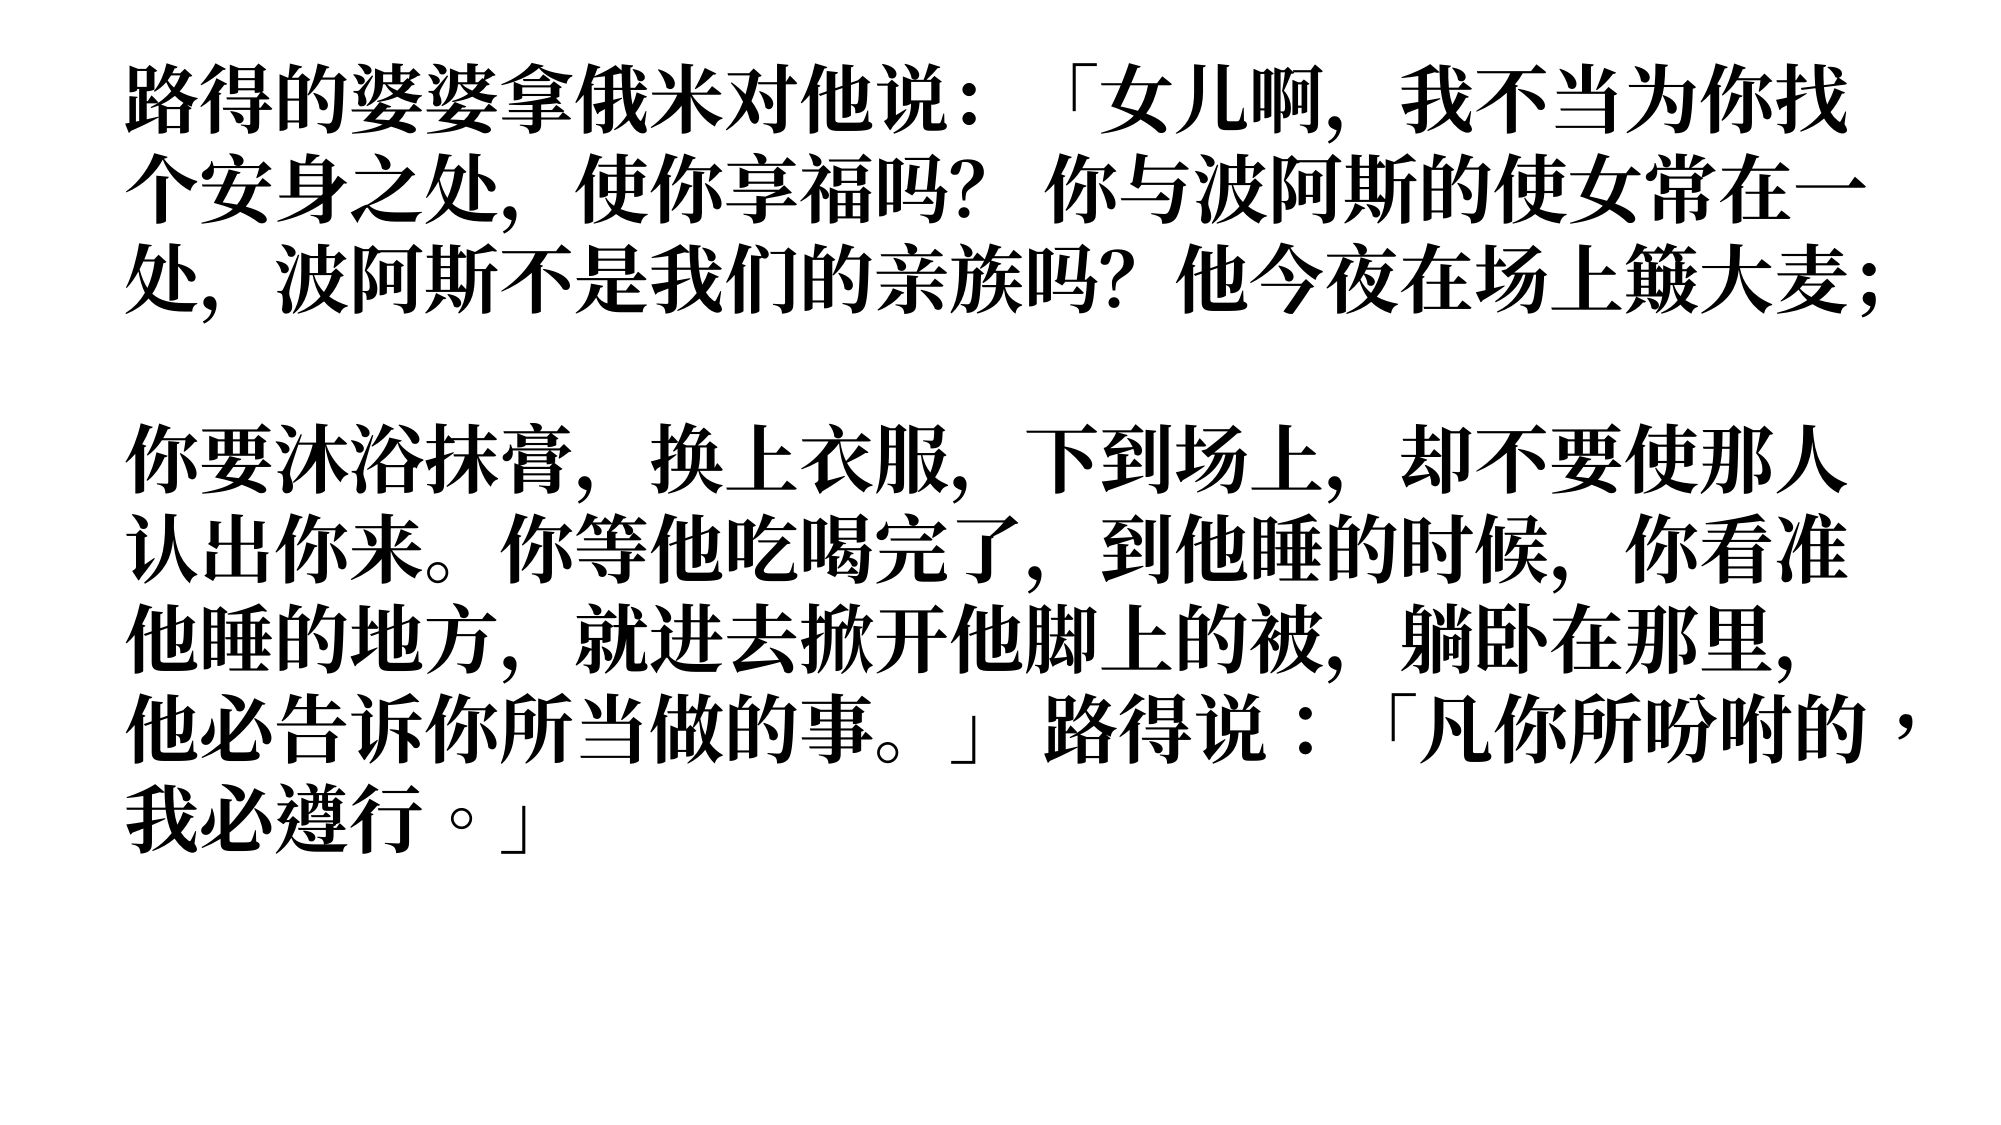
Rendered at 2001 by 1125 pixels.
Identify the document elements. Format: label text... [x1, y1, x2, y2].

text_box 路得的婆婆拿俄米对他说：「女儿啊，我不当为你找个安身之处，使你享福吗？ 你与波阿斯的使女常在一处，波阿斯不是我们的亲族吗？他今夜在场上簸大麦； 你要沐浴抹膏，换上衣服，下到场上，却不要使那人认出你来。你等他吃喝完了，到他睡的时候，你看准他睡的地方，就进去掀开他脚上的被，躺卧在那里，他必告诉你所当做的事。」 路得说：「凡你所吩咐的，我必遵行。」 [110, 45, 1917, 871]
